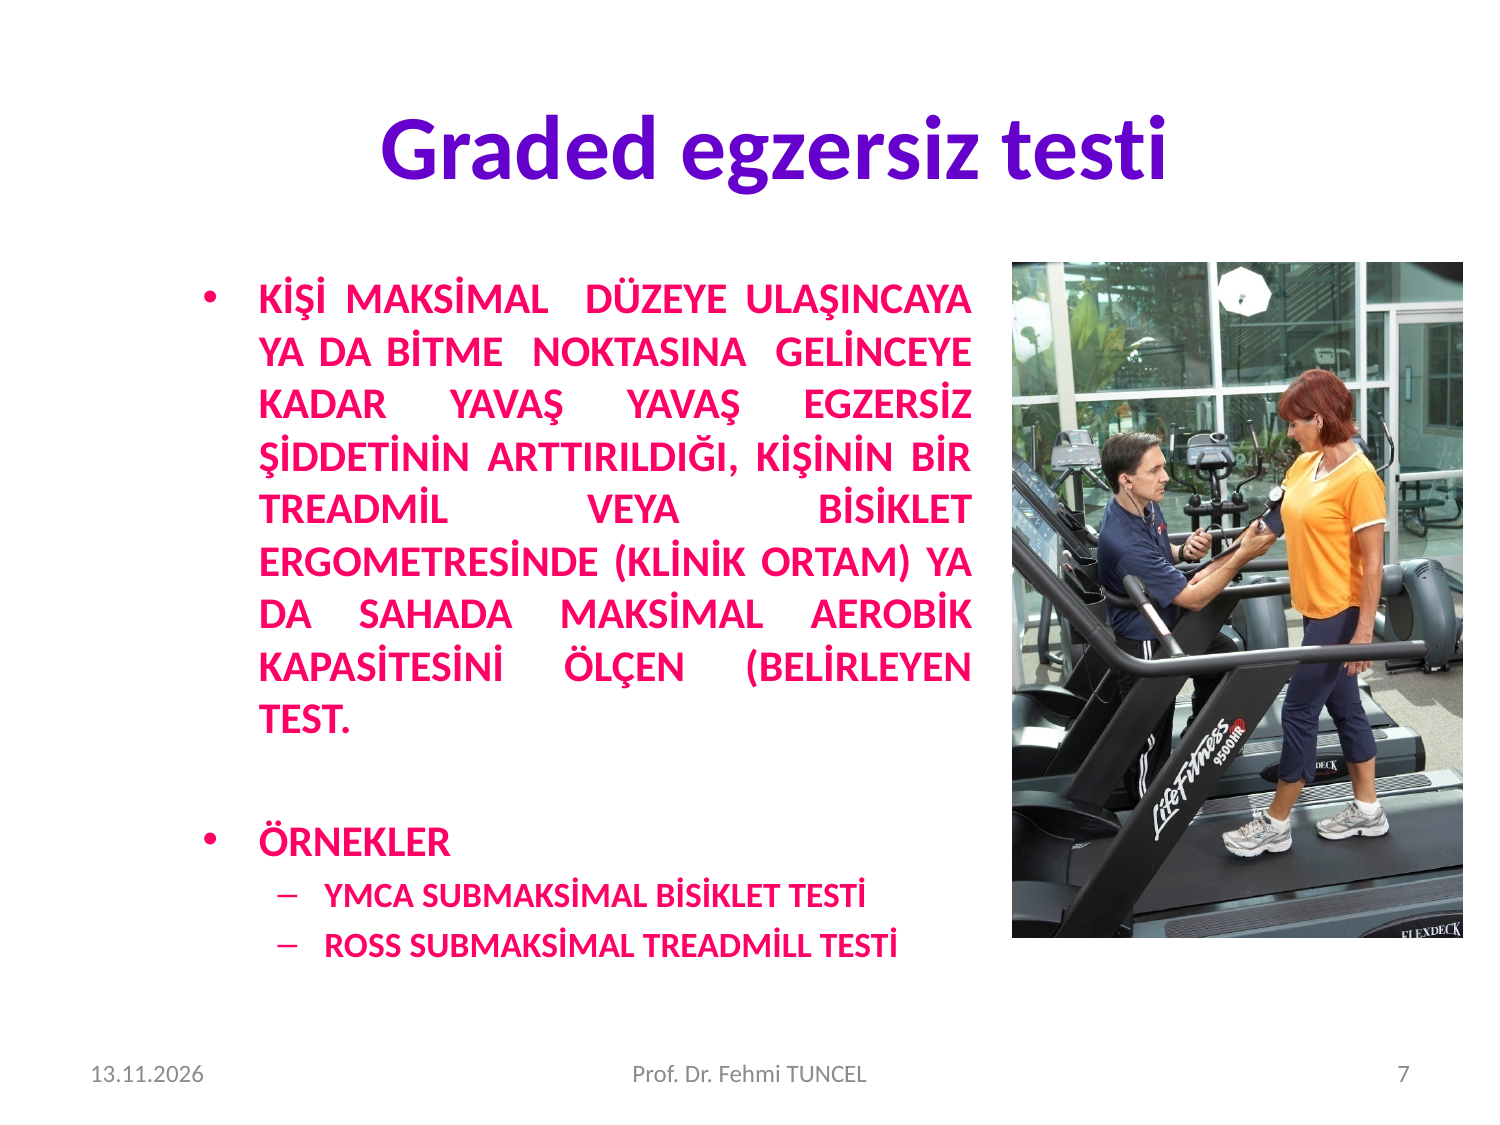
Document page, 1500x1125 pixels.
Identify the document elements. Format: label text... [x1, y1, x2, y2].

footer Prof. Dr. Fehmi TUNCEL [512, 1042, 988, 1103]
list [1012, 262, 1463, 938]
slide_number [75, 1042, 425, 1103]
title Graded egzersiz testi [125, 49, 1425, 237]
list KİŞİ MAKSİMAL DÜZEYE ULAŞINCAYA YA DA BİTME NOKTASINA GELİNCEYE KADAR YAVAŞ YAVAŞ EGZERSİZ ŞİDDETİNİN ARTTIRILDIĞI, KİŞİNİN BİR TREADMİL VEYA BİSİKLET ERGOMETRESİNDE (KLİNİK ORTAM) YA DA SAHADA MAKSİMAL AEROBİK KAPASİTESİNİ ÖLÇEN (BELİRLEYEN TEST. ÖRNEKLER YMCA SUBMAKSİMAL BİSİKLET TESTİ ROSS SUBMAKSİMAL TREADMİLL TESTİ [187, 262, 988, 975]
slide_number 7 [1074, 1042, 1425, 1103]
